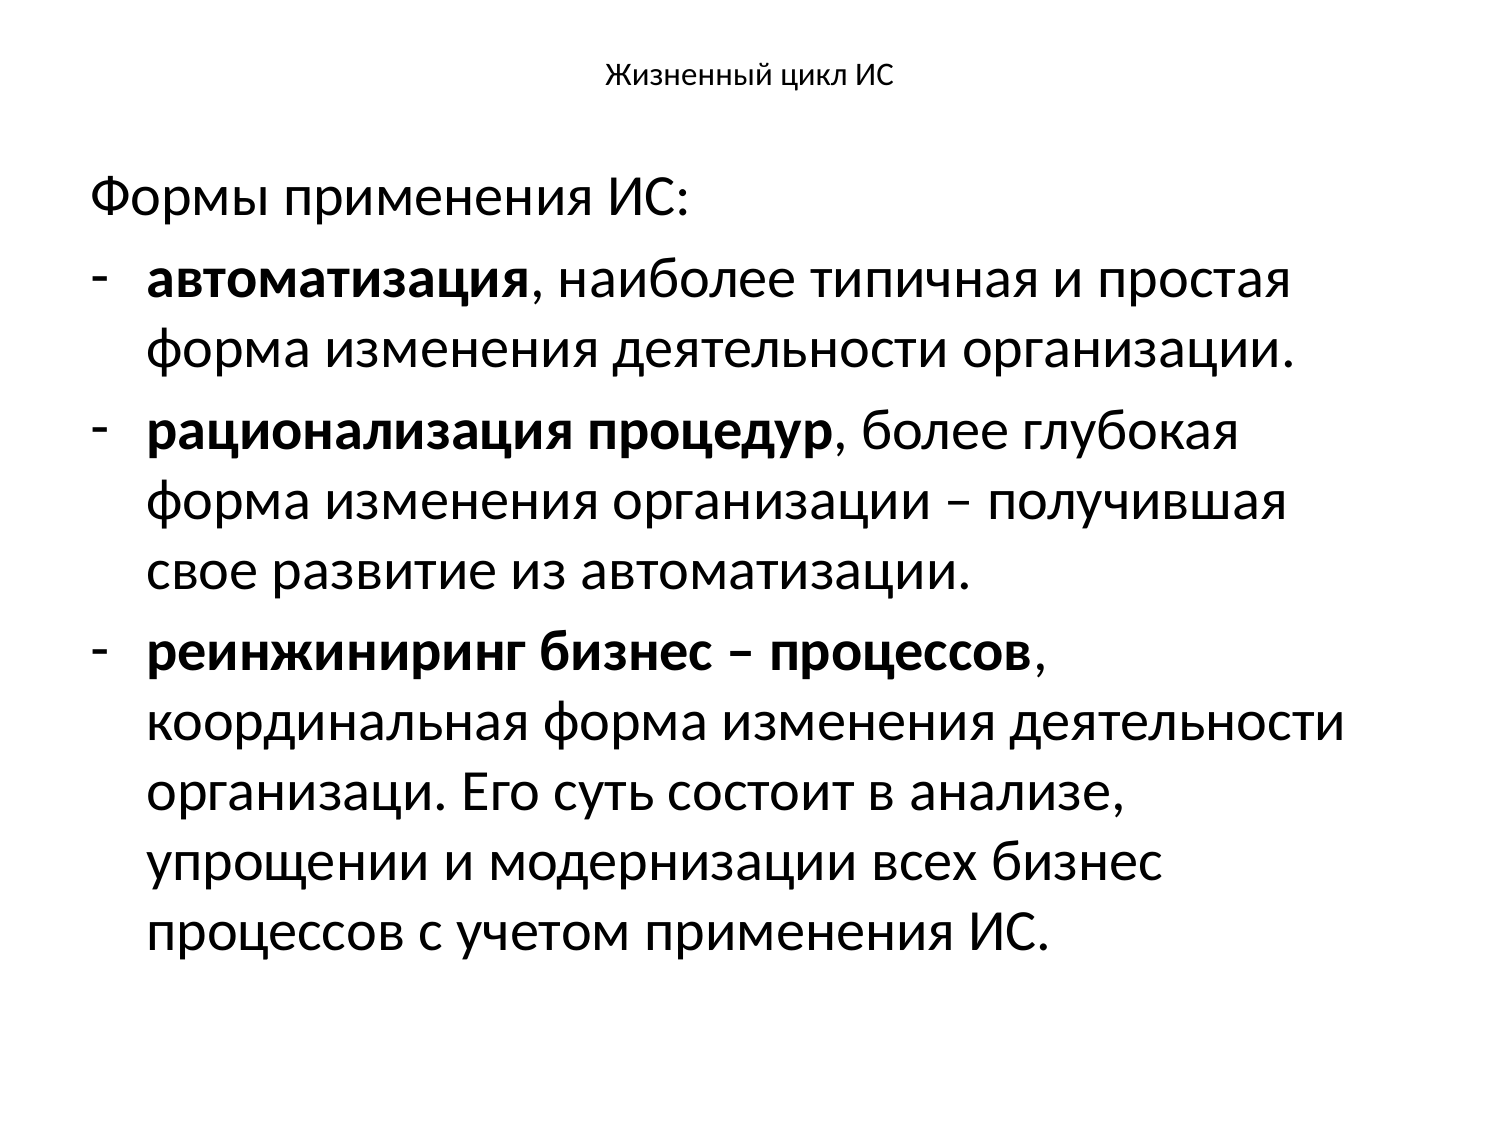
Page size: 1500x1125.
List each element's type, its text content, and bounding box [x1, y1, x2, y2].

title Жизненный цикл ИС [75, 45, 1425, 100]
list Формы применения ИС: автоматизация, наиболее типичная и простая форма изменения деятельности организации. рационализация процедур, более глубокая форма изменения организации – получившая свое развитие из автоматизации. реинжиниринг бизнес – процессов, координальная форма изменения деятельности организаци. Его суть состоит в анализе, упрощении и модернизации всех бизнес процессов с учетом применения ИС. [75, 149, 1425, 1063]
